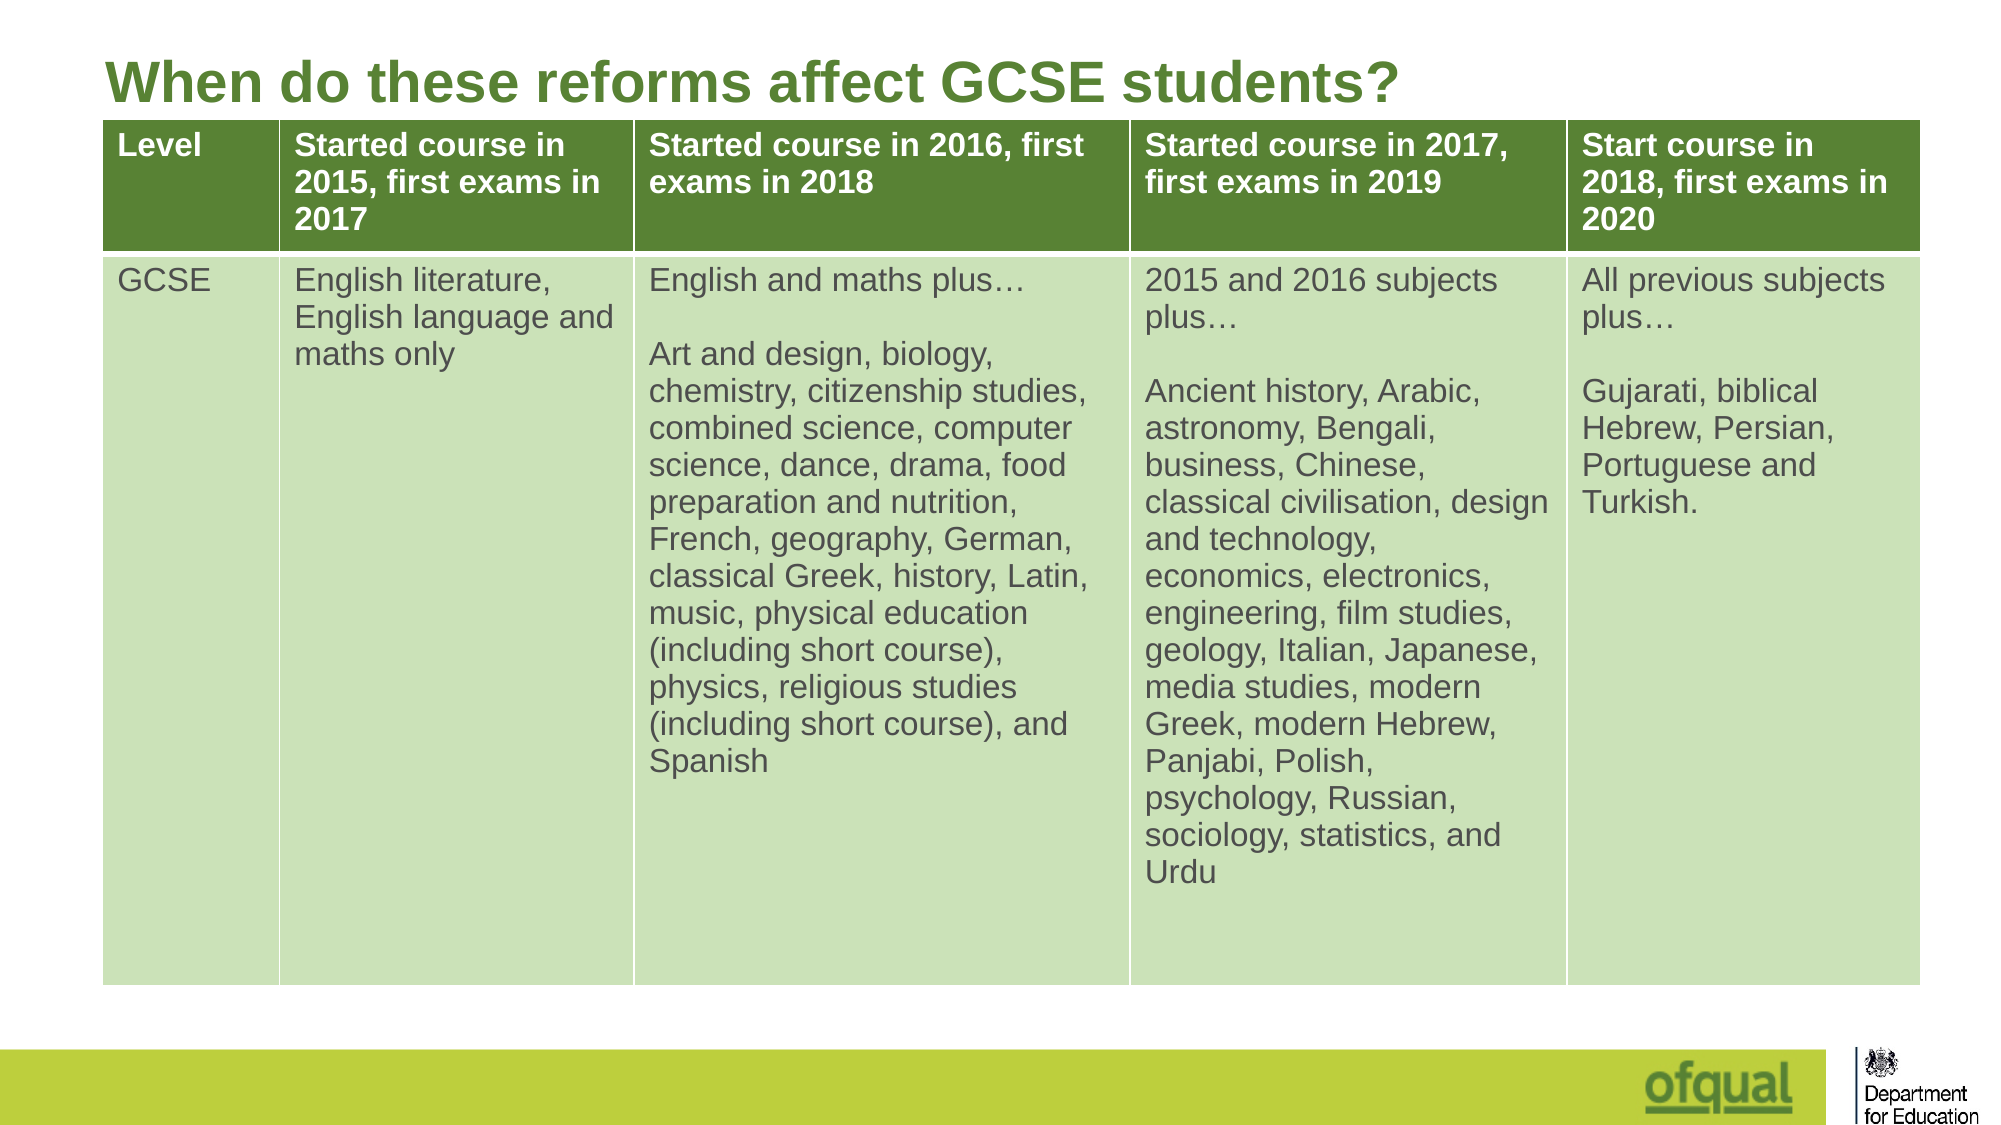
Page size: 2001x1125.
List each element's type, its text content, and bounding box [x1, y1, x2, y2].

table_header Start course in 2018, first exams in 2020 [1568, 120, 1920, 251]
table_cell GCSE [103, 257, 279, 985]
table_cell 2015 and 2016 subjects plus… Ancient history, Arabic, astronomy, Bengali, business, Chinese, classical civilisation, design and technology, economics, electronics, engineering, film studies, geology, Italian, Japanese, media studies, modern Greek, modern Hebrew, Panjabi, Polish, psychology, Russian, sociology, statistics, and Urdu [1131, 257, 1566, 985]
text_box When do these reforms affect GCSE students? [90, 37, 1839, 122]
table_header Started course in 2016, first exams in 2018 [635, 120, 1129, 251]
table_header Started course in 2017, first exams in 2019 [1131, 120, 1566, 251]
table_cell English and maths plus… Art and design, biology, chemistry, citizenship studies, combined science, computer science, dance, drama, food preparation and nutrition, French, geography, German, classical Greek, history, Latin, music, physical education (including short course), physics, religious studies (including short course), and Spanish [635, 257, 1129, 985]
table_cell English literature, English language and maths only [280, 257, 633, 985]
table_cell All previous subjects plus… Gujarati, biblical Hebrew, Persian, Portuguese and Turkish. [1568, 257, 1920, 985]
picture [0, 0, 1995, 1125]
table_header Started course in 2015, first exams in 2017 [280, 120, 633, 251]
table_header Level [103, 120, 279, 251]
